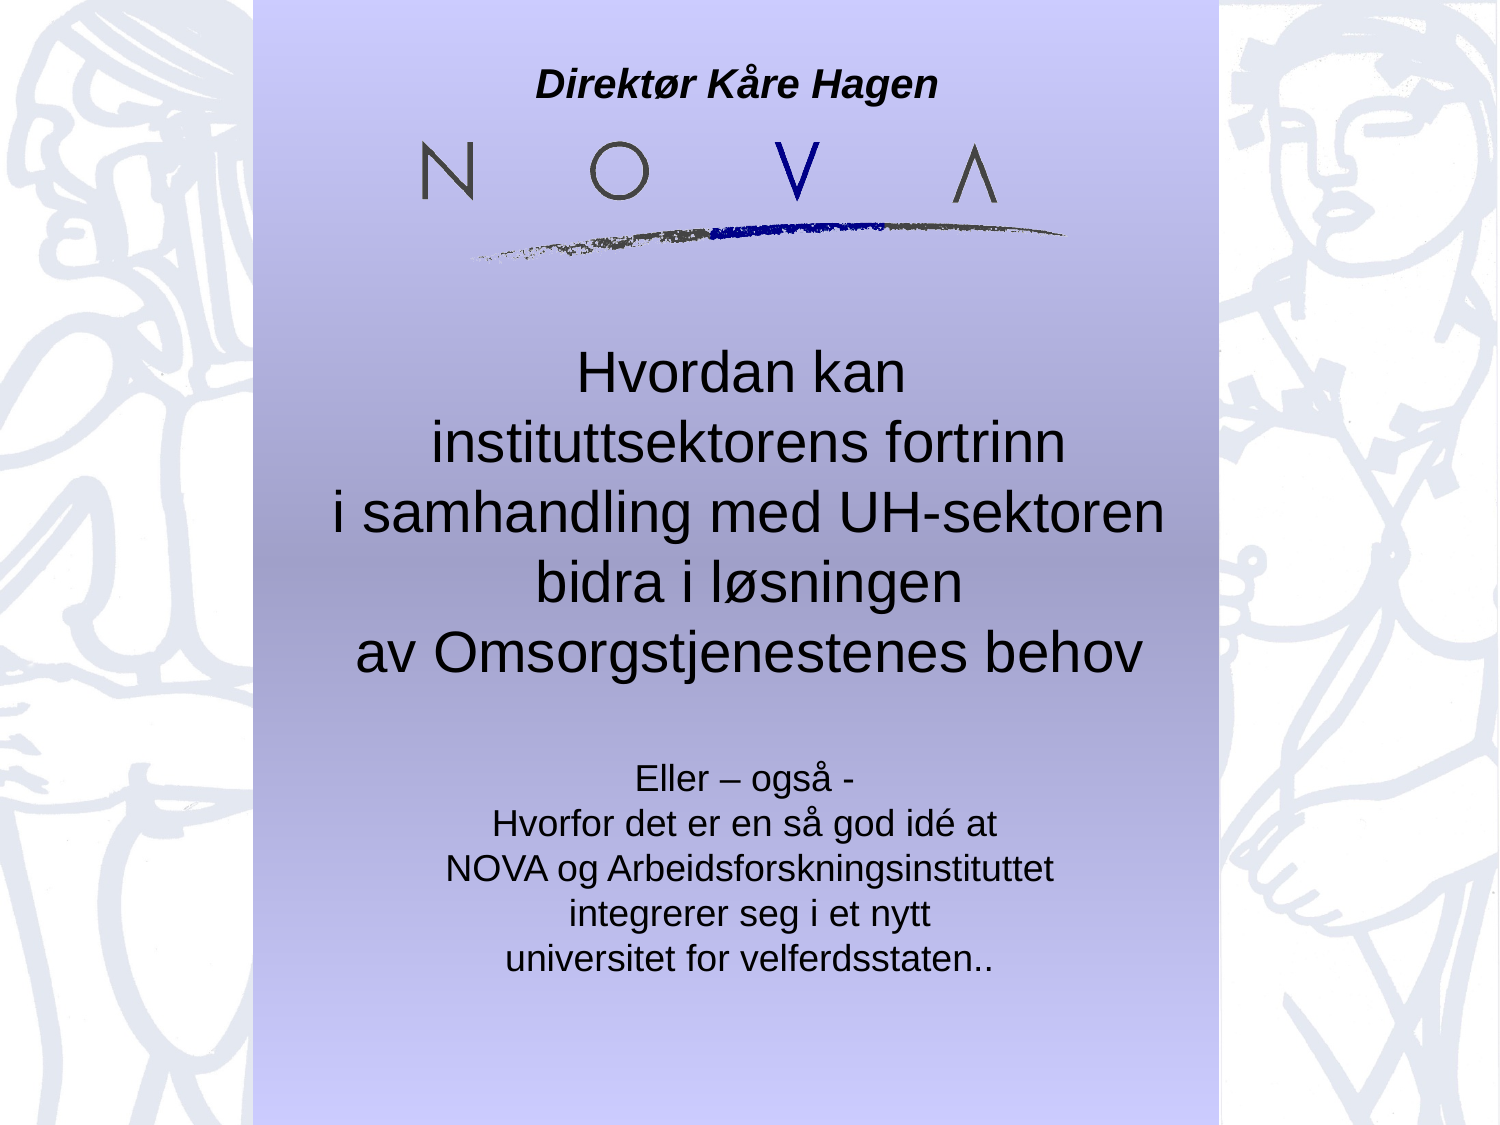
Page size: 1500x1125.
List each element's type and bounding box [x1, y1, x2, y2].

text_box [0, 0, 1500, 1125]
picture [400, 134, 1074, 292]
